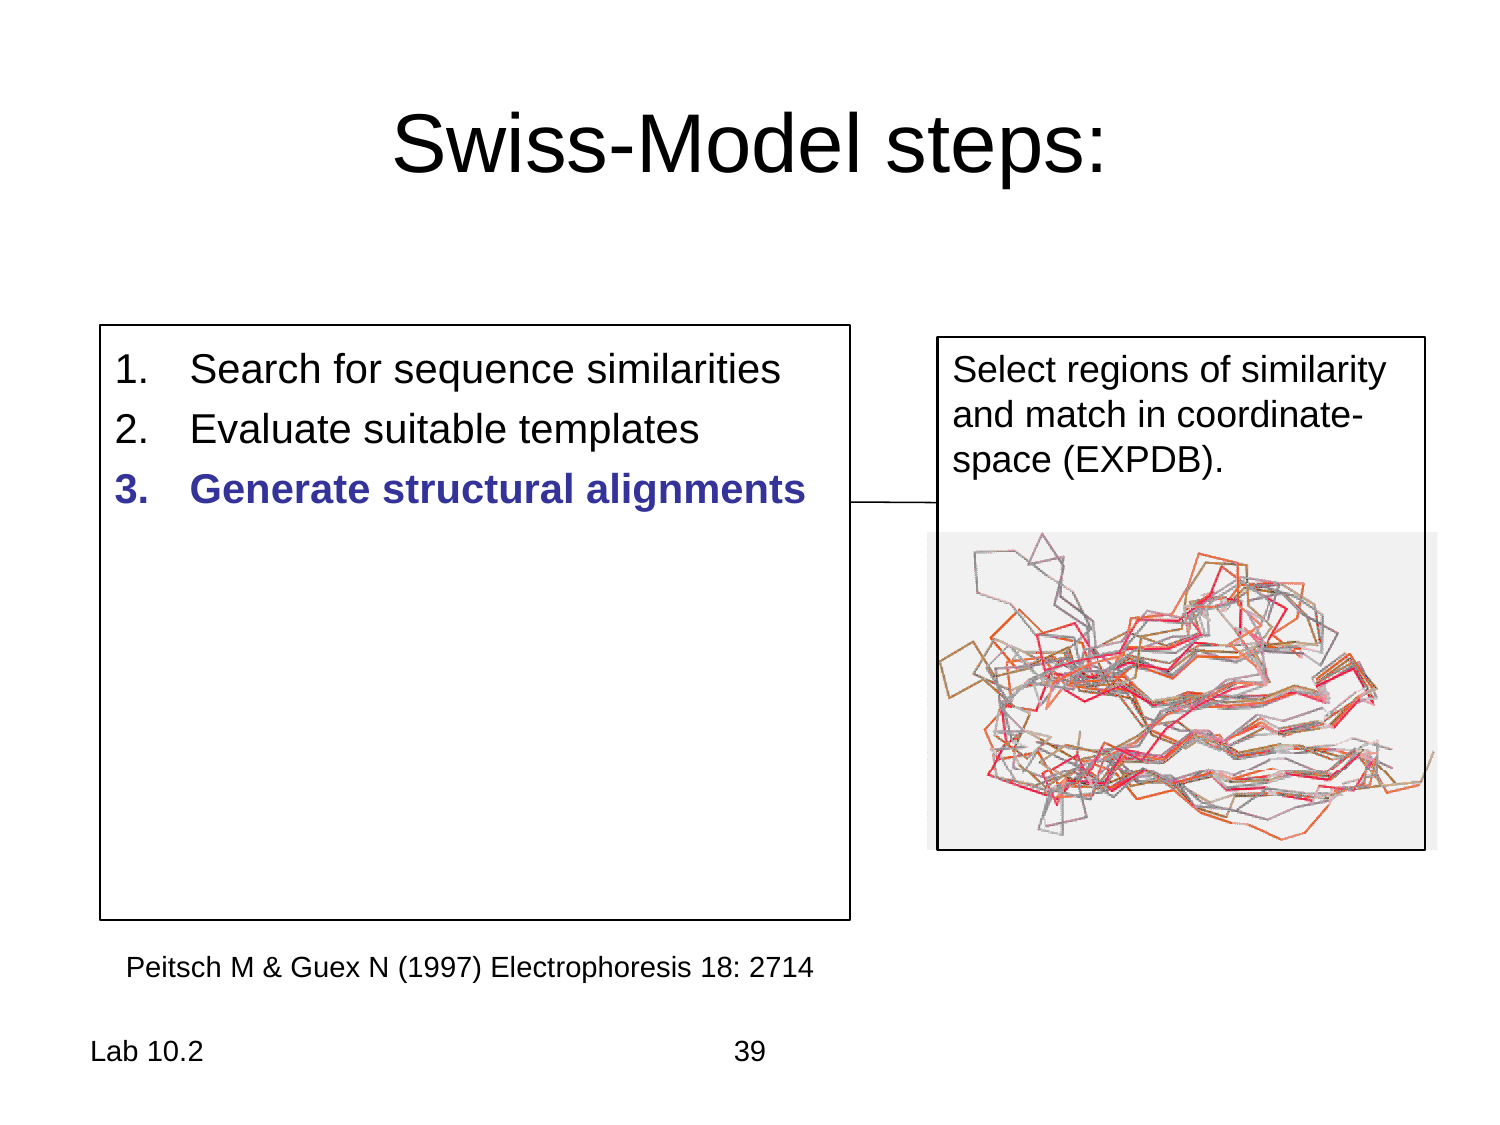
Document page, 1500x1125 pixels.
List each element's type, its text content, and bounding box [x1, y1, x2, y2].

text_box Search for sequence similarities Evaluate suitable templates Generate structural alignments [99, 324, 850, 920]
text_box Peitsch M & Guex N (1997) Electrophoresis 18: 2714 [111, 940, 830, 991]
text_box Select regions of similarity and match in coordinate-space (EXPDB). [937, 337, 1426, 530]
title Swiss-Model steps: [74, 44, 1426, 233]
slide_number Lab 10.2 [74, 1024, 426, 1103]
slide_number 39 [512, 1024, 988, 1103]
picture [926, 531, 1438, 851]
